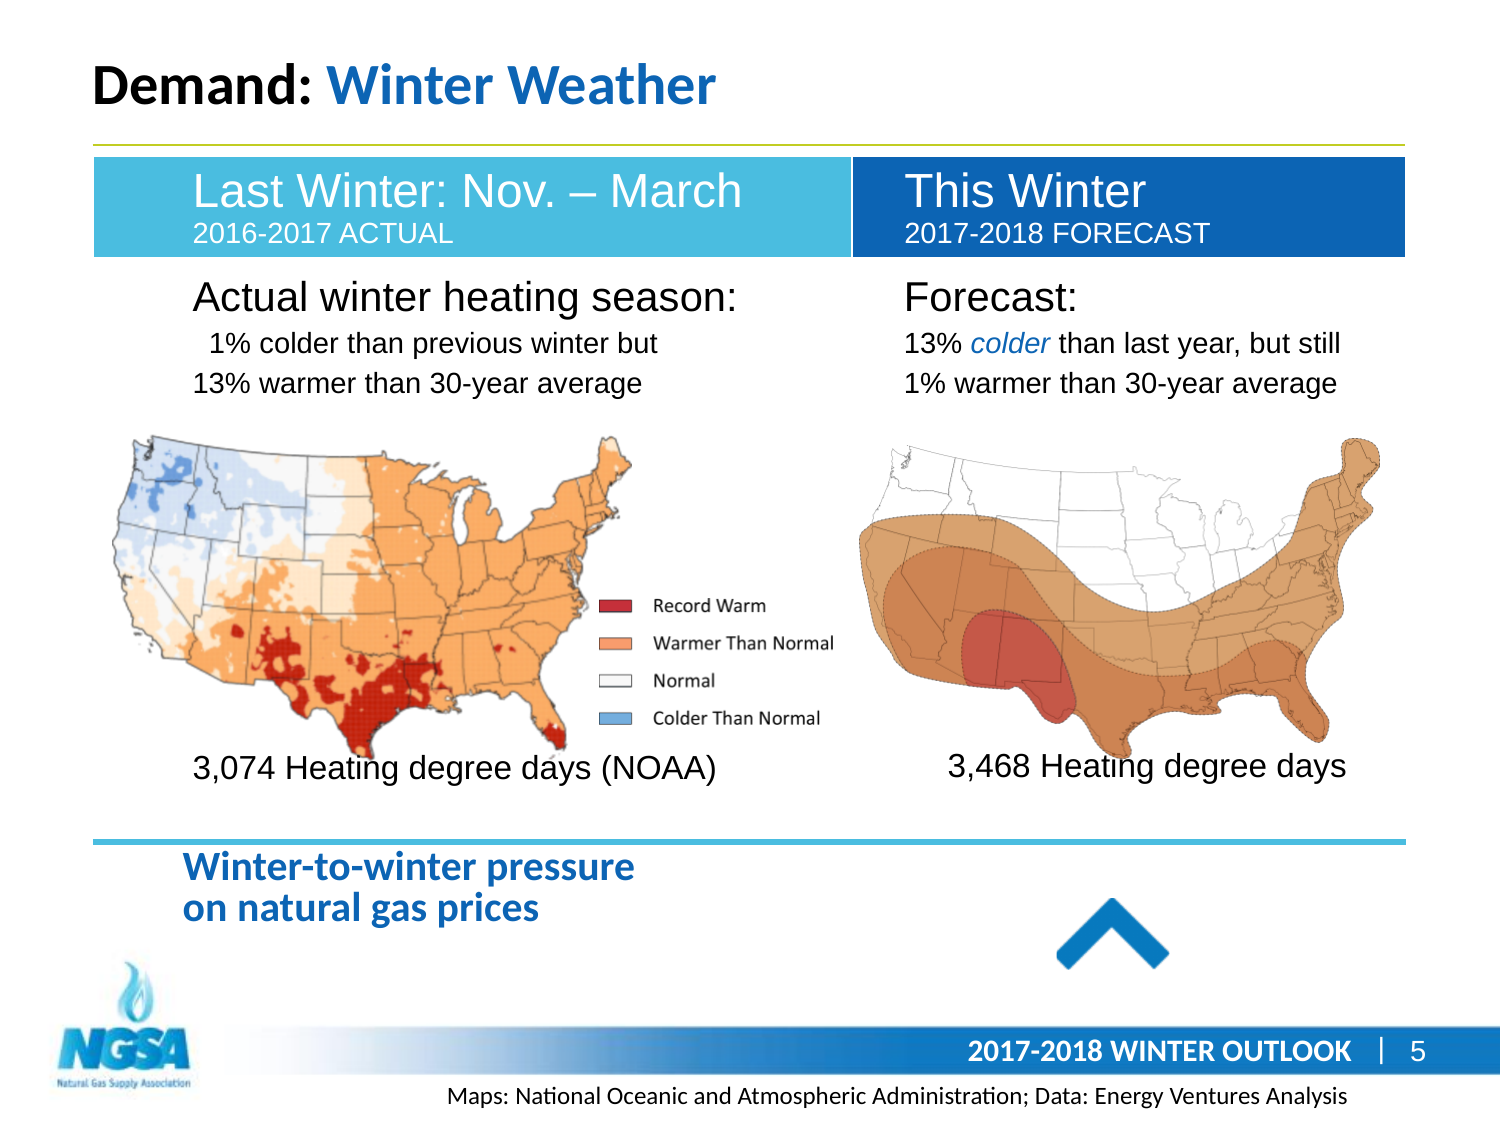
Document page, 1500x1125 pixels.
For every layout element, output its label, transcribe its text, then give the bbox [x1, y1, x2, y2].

text_box Maps: National Oceanic and Atmospheric Administration; Data: Energy Ventures Analysis [271, 1072, 1364, 1118]
table_cell Winter-to-winter pressure on natural gas prices [93, 845, 852, 943]
table_cell Forecast: 13% colder than last year, but still 1% warmer than 30-year average 3,468 Heating degree days [852, 258, 1406, 839]
title Demand: Winter Weather [92, 46, 1407, 127]
table_header This Winter 2017-2018 FORECAST [853, 157, 1405, 257]
table_cell [852, 845, 1406, 943]
table_cell Actual winter heating season: 1% colder than previous winter but 13% warmer than 30-year average 3,074 Heating degree days (NOAA) [93, 258, 852, 839]
table_header Last Winter: Nov. – March 2016-2017 ACTUAL [94, 157, 851, 257]
picture [0, 0, 1500, 1125]
